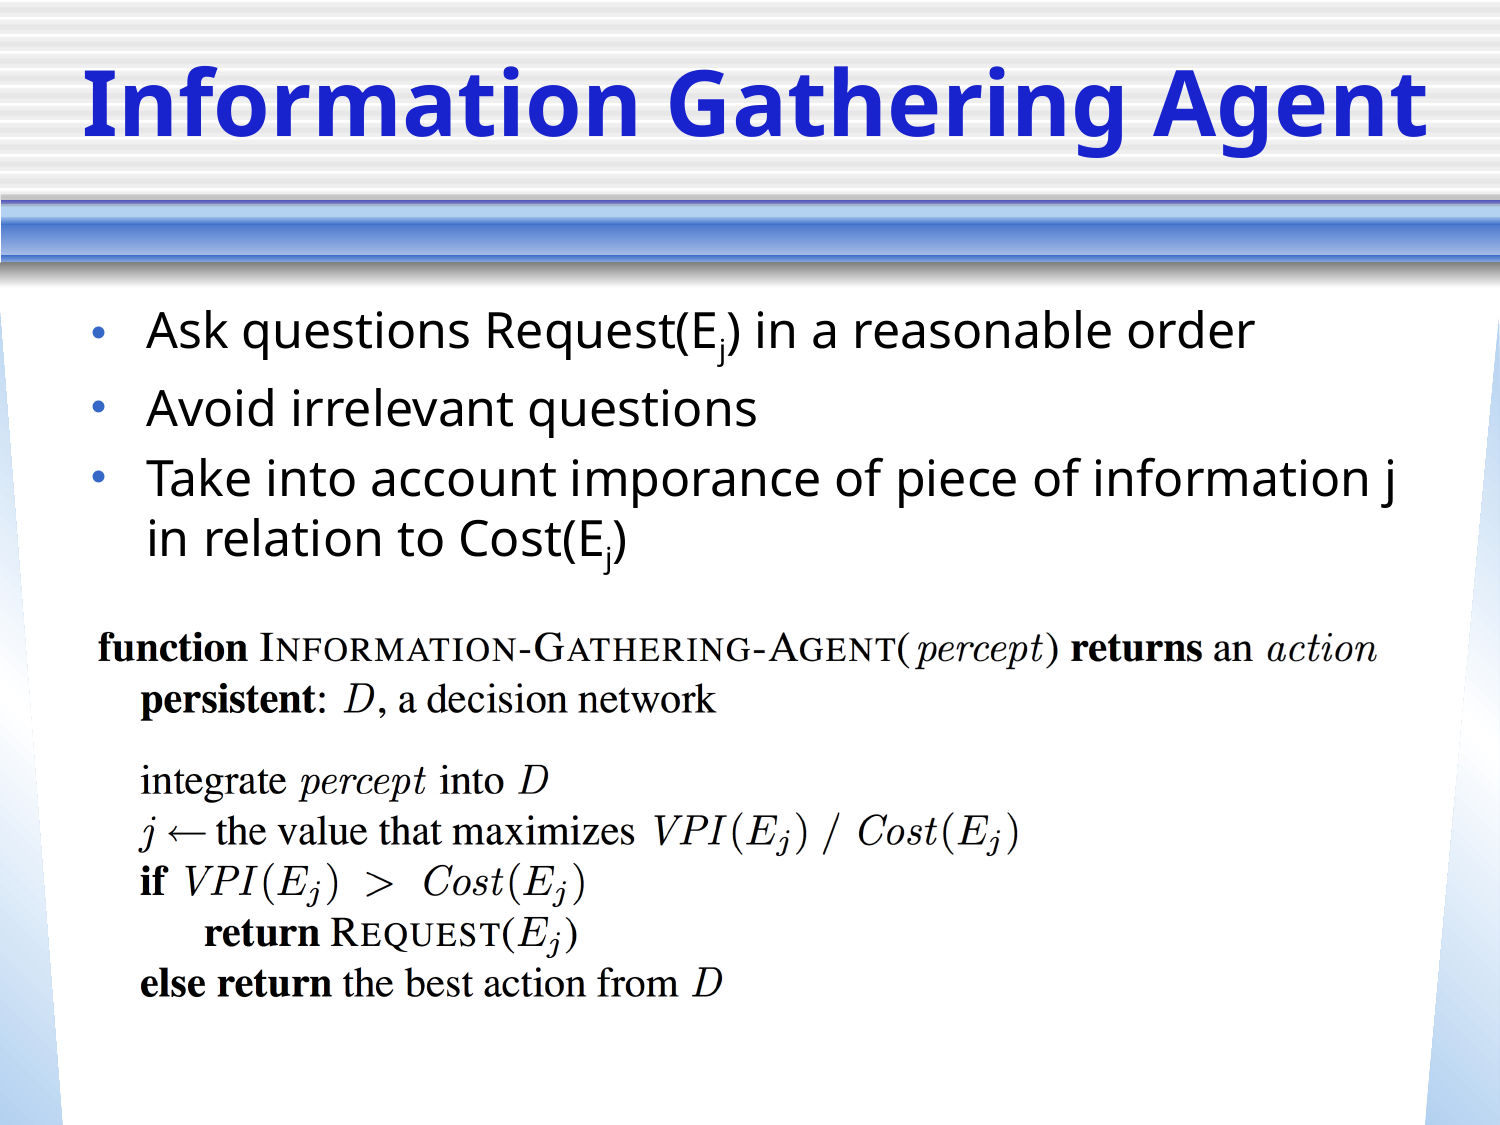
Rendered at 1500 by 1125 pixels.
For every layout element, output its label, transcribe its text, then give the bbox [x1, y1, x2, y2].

text_box Ask questions Request(Ej) in a reasonable order Avoid irrelevant questions Take into account imporance of piece of information j in relation to Cost(Ej) [74, 290, 1425, 1034]
picture [82, 606, 1400, 1036]
picture [0, 0, 1500, 194]
title Information Gathering Agent [24, 12, 1488, 188]
